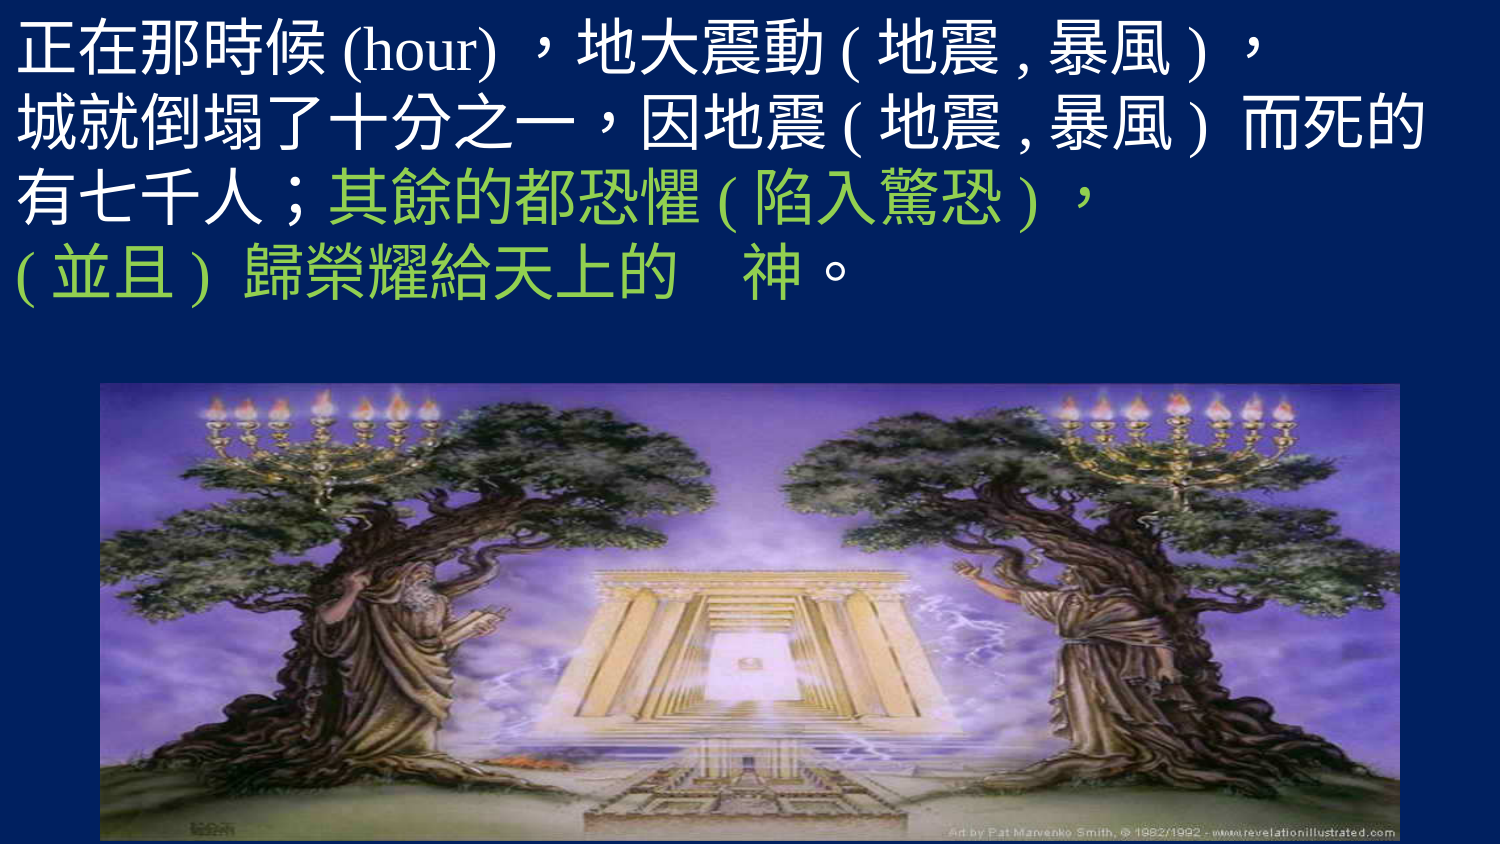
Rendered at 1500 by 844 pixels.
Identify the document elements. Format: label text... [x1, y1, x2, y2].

picture [100, 382, 1400, 841]
title 正在那時候(hour)，地大震動(地震,暴風)， 城就倒塌了十分之一，因地震(地震,暴風) 而死的 有七千人；其餘的都恐懼(陷入驚恐)， (並且) 歸榮耀給天上的 神。 [0, 0, 1500, 316]
